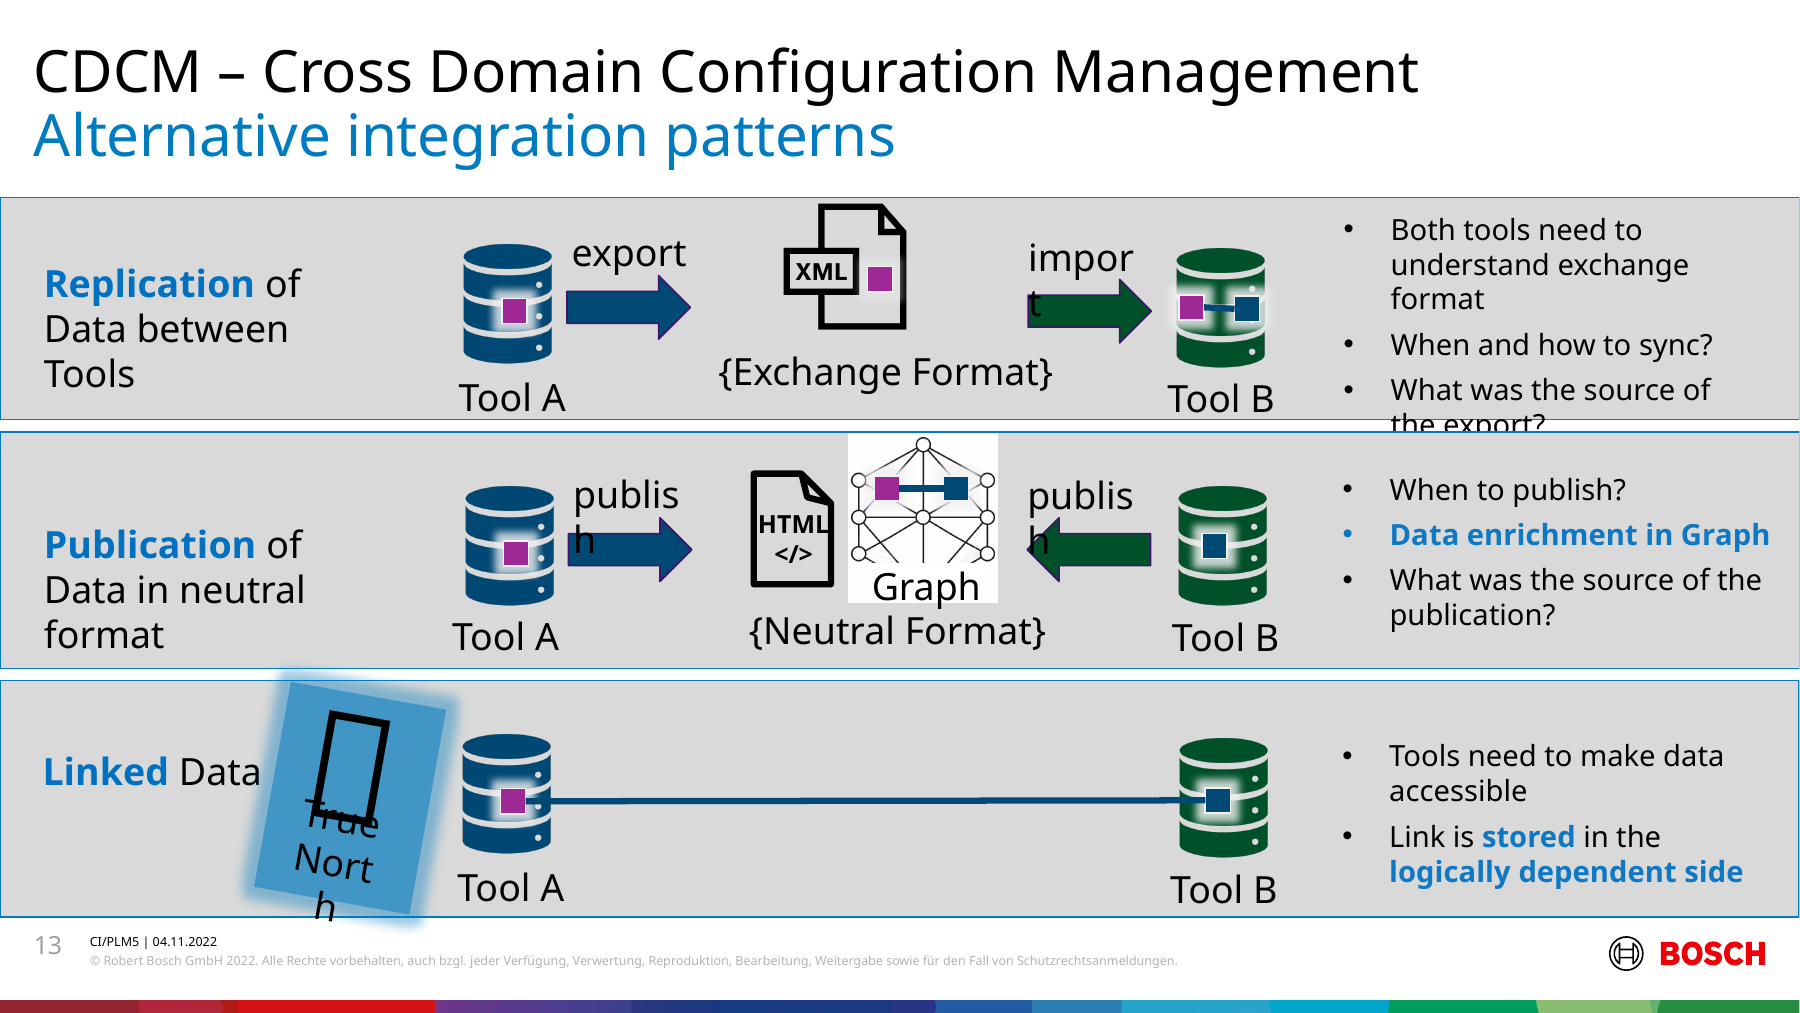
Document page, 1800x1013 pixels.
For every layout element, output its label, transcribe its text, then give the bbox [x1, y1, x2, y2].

text_box Tools need to make data accessible Link is stored in the logically dependent side [1342, 737, 1760, 911]
slide_number 13 [33, 929, 81, 997]
picture [1388, 1000, 1800, 1013]
list CDCM – Cross Domain Configuration Management [33, 42, 1766, 107]
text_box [0, 431, 1800, 669]
text_box Replication of Data between Tools [43, 259, 379, 324]
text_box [432, 191, 1296, 425]
text_box Both tools need to understand exchange format When and how to sync? What was the source of the export? [1343, 210, 1761, 384]
text_box [0, 680, 315, 918]
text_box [273, 672, 431, 903]
picture [1148, 722, 1299, 873]
picture [0, 1000, 1270, 1013]
text_box [0, 197, 432, 420]
text_box [1296, 197, 1800, 420]
text_box Tool B [1169, 873, 1289, 894]
text_box Tool A [457, 869, 577, 892]
title Alternative integration patterns [33, 107, 1766, 171]
text_box [429, 680, 1800, 918]
picture [431, 718, 582, 869]
text_box Linked Data [42, 747, 260, 812]
